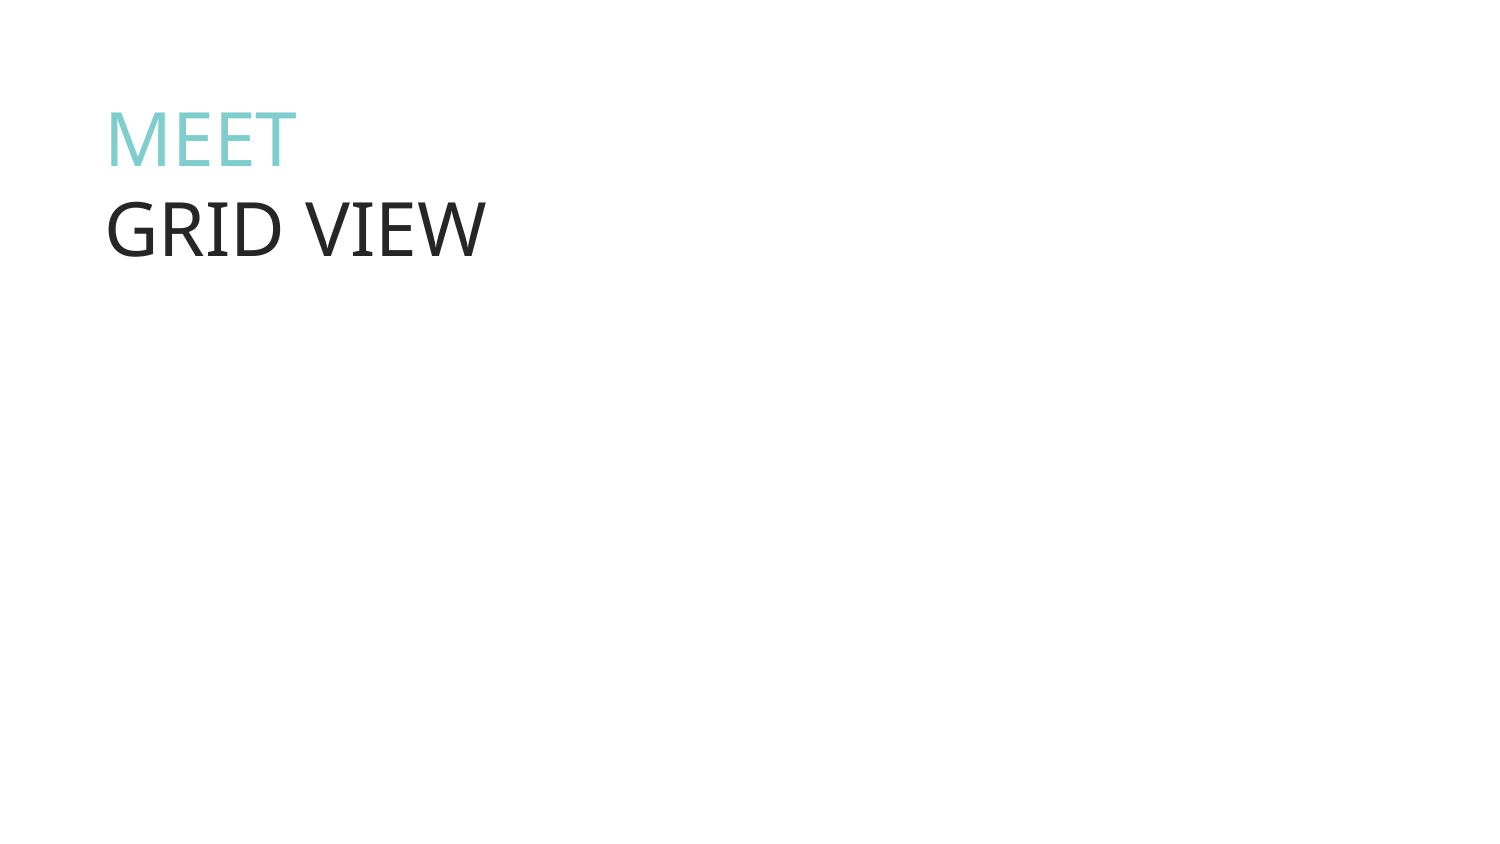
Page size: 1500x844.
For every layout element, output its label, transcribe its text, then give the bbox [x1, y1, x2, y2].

text_box MEET GRID VIEW [89, 83, 1212, 279]
